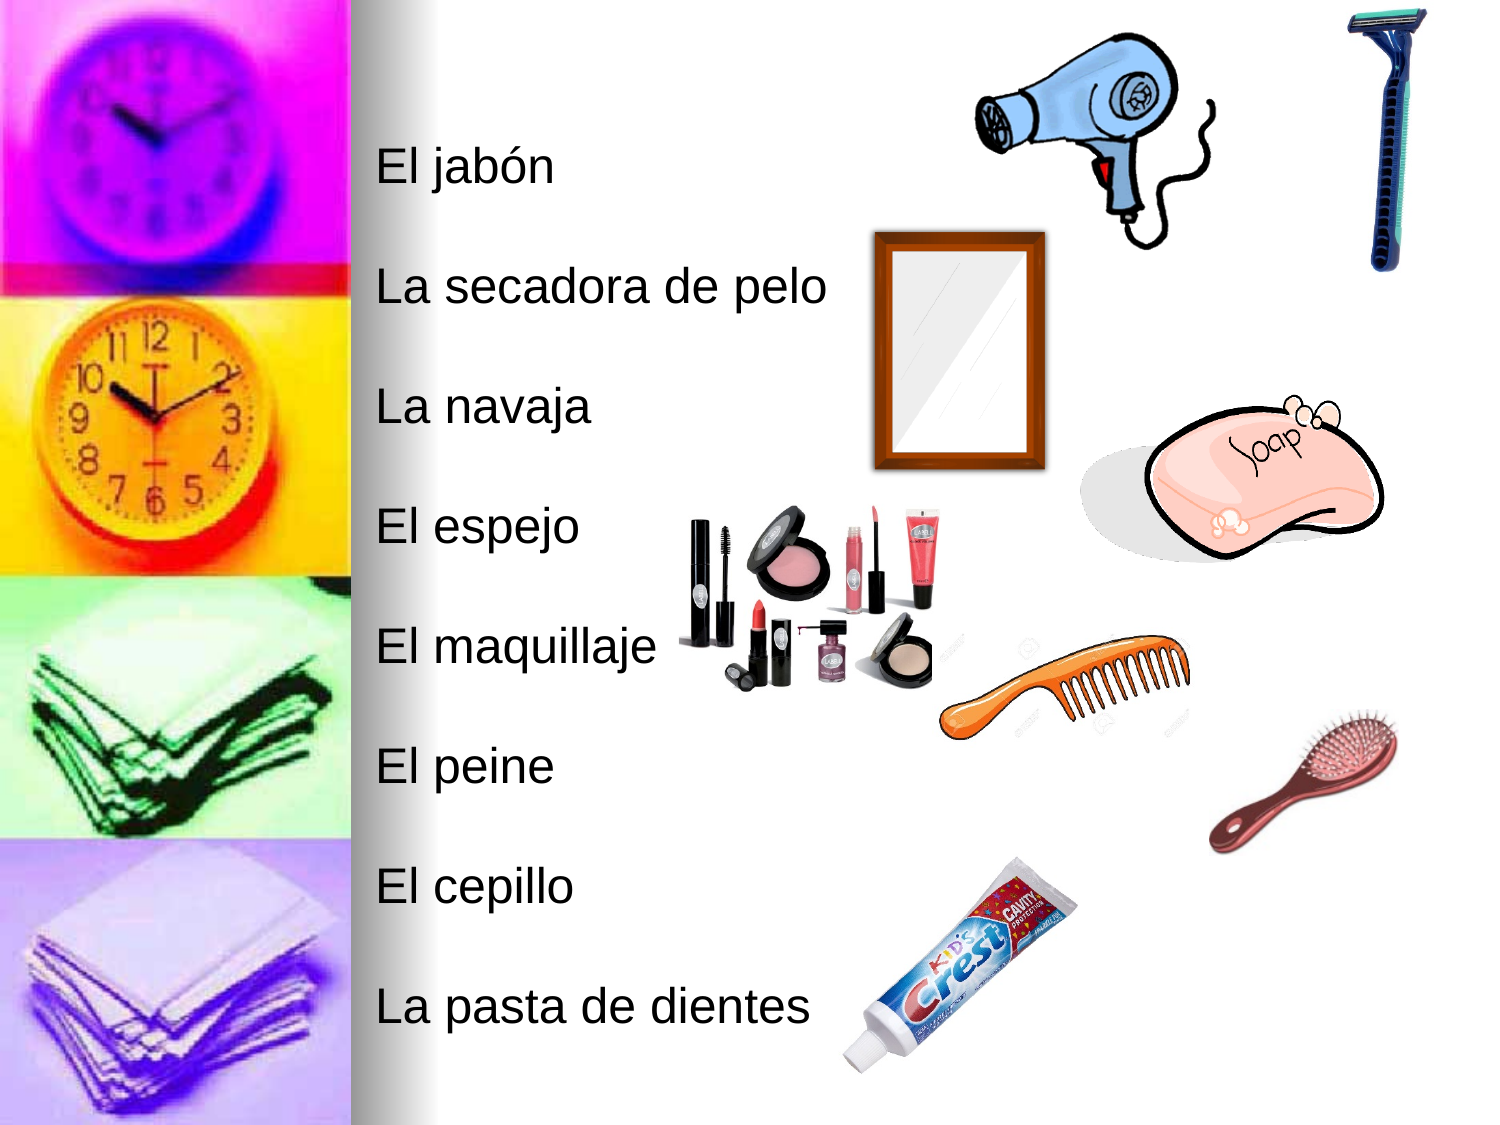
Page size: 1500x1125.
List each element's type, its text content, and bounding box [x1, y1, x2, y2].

picture [0, 0, 351, 1125]
picture [1280, 0, 1491, 280]
text_box El jabón La secadora de pelo La navaja El espejo El maquillaje El peine El cepillo La pasta de dientes [360, 66, 1500, 1042]
picture [838, 830, 1083, 1076]
picture [1077, 391, 1386, 564]
picture [865, 25, 1229, 479]
picture [666, 482, 1197, 748]
picture [1209, 709, 1400, 856]
